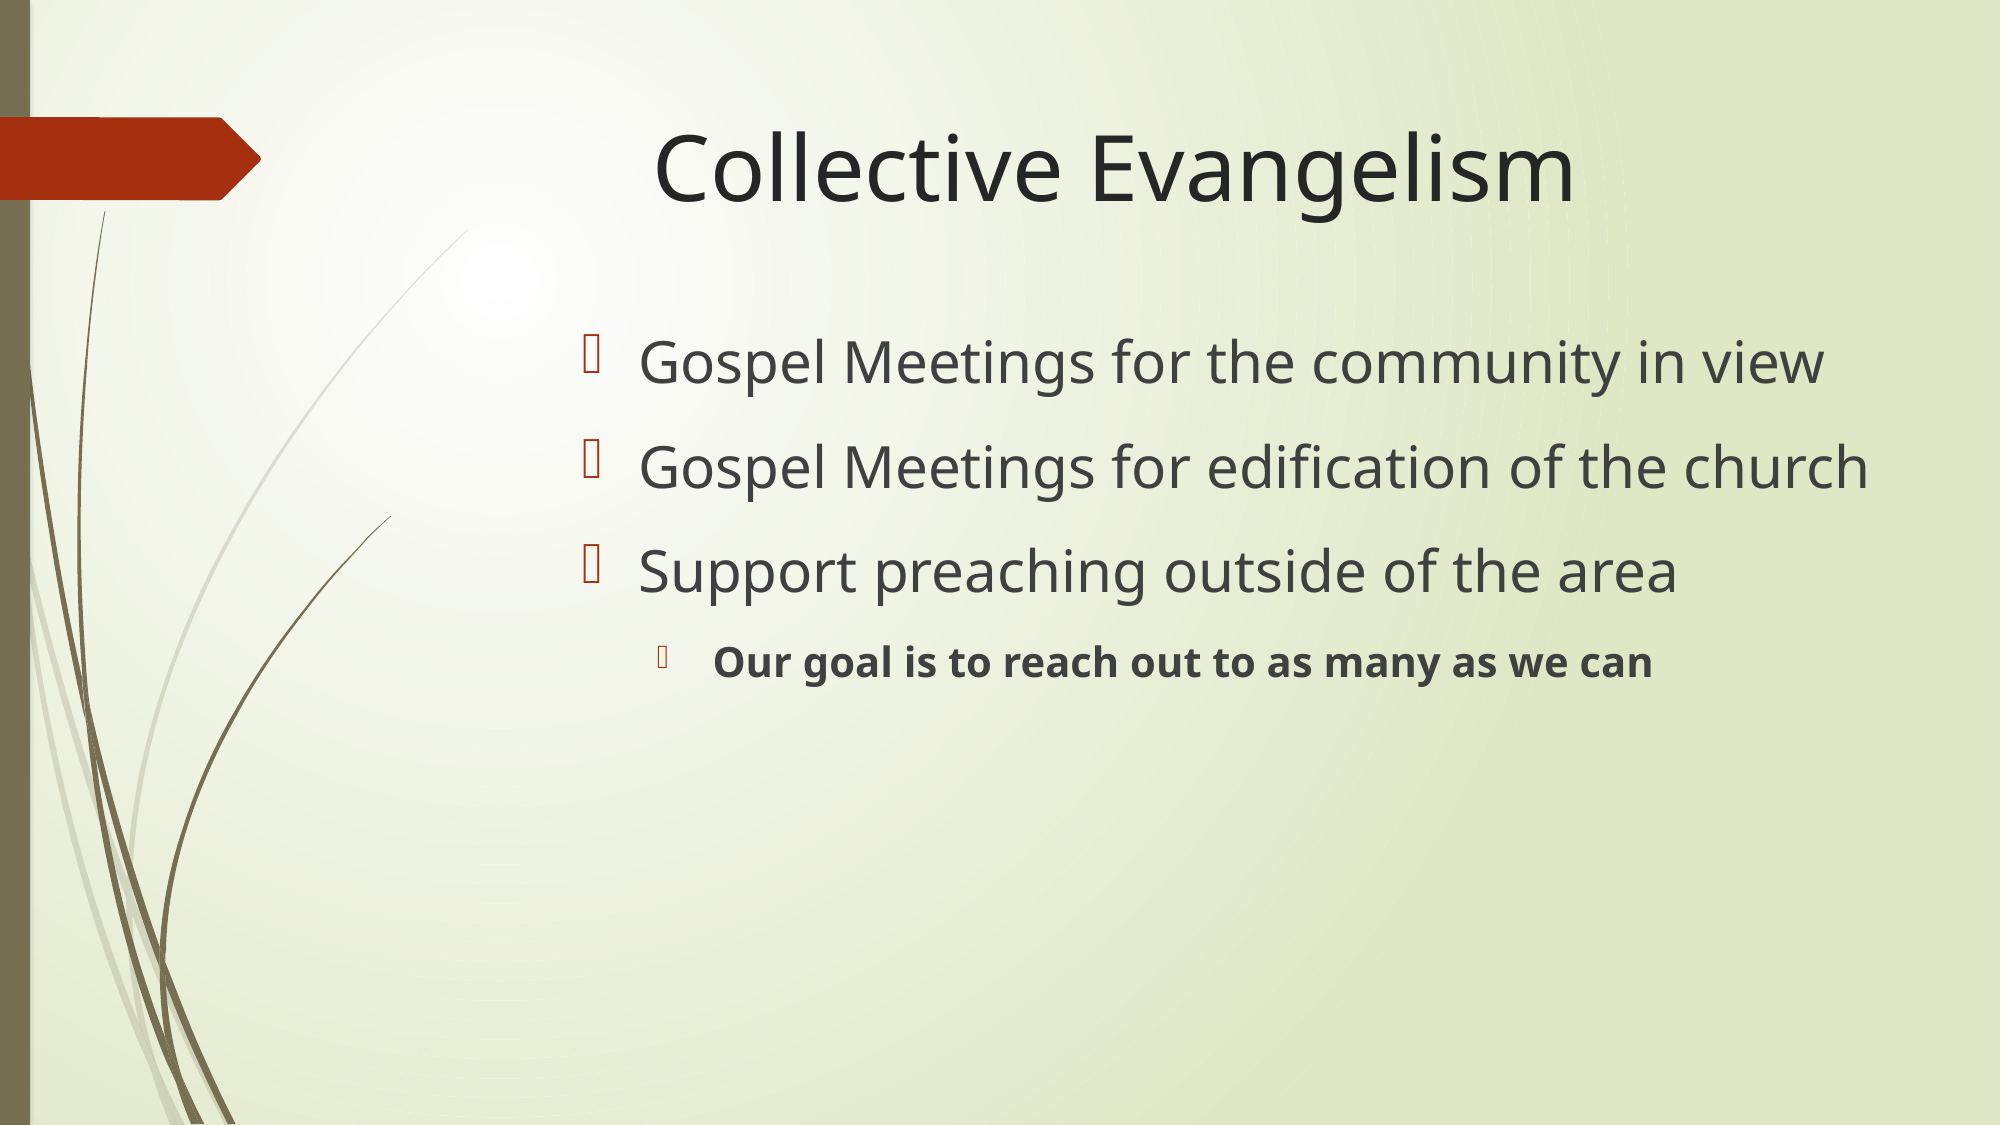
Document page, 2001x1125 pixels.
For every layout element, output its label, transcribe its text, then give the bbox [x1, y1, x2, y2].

list Gospel Meetings for the community in view Gospel Meetings for edification of the church Support preaching outside of the area Our goal is to reach out to as many as we can [566, 237, 1917, 1088]
title Collective Evangelism [637, 102, 1888, 237]
